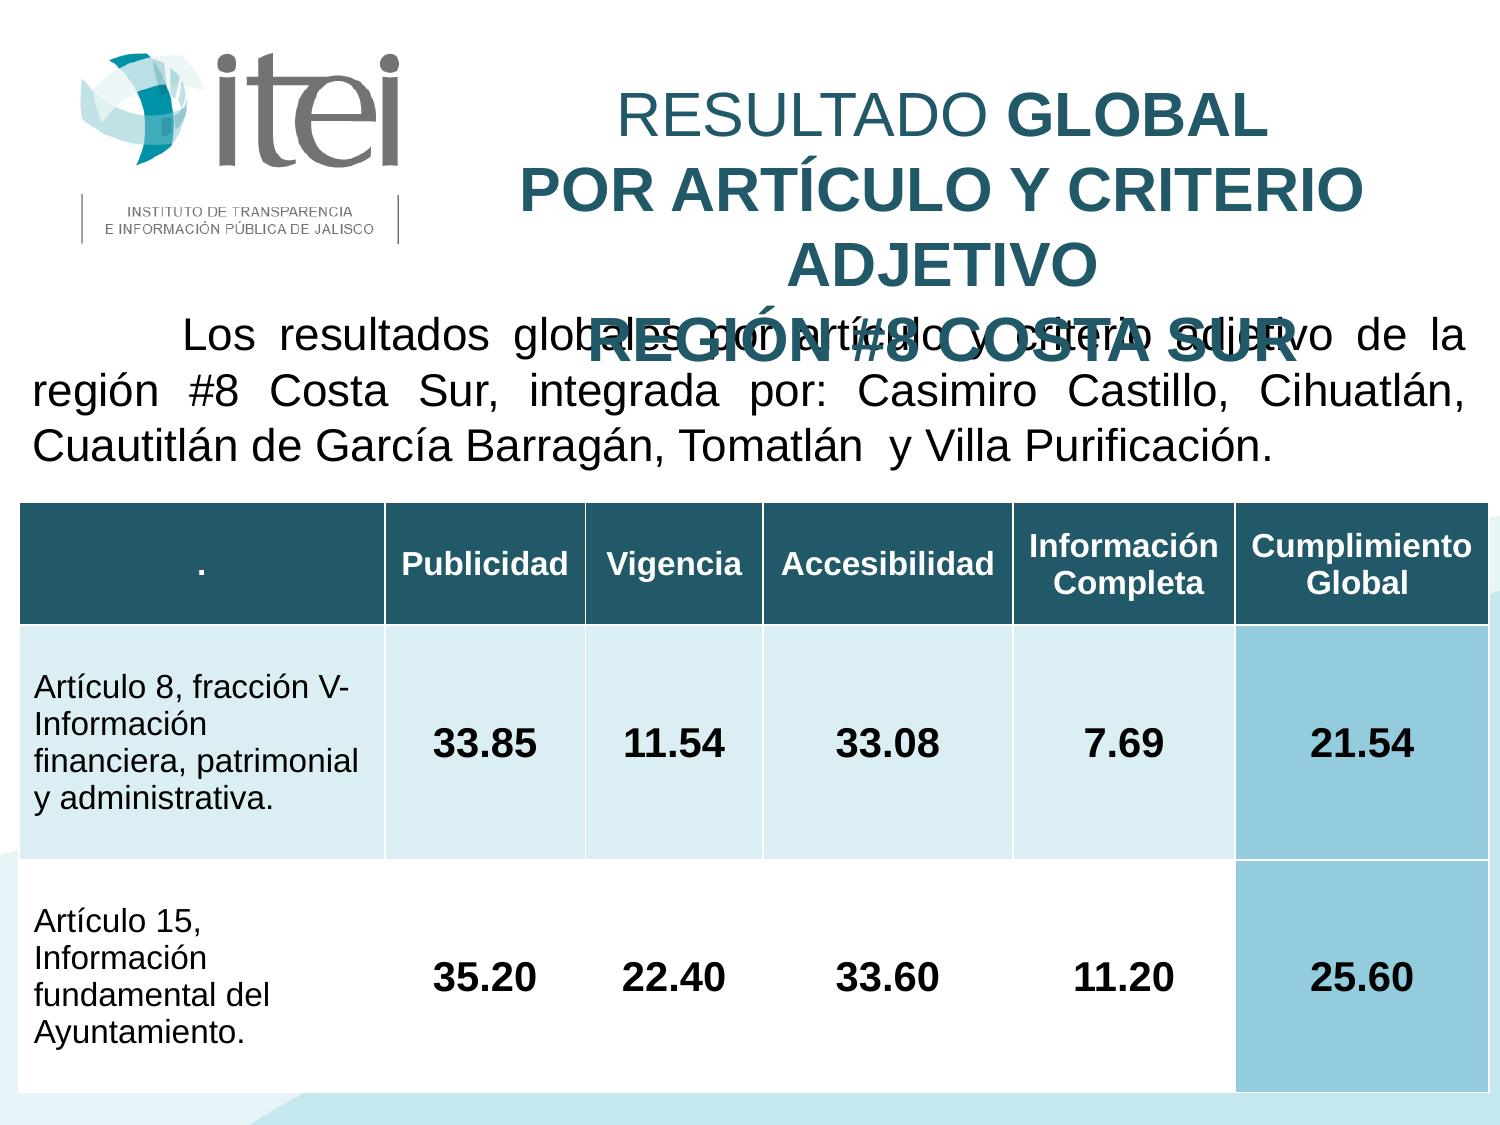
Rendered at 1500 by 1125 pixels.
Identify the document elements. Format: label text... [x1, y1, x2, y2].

text_box Los resultados globales por artículo y criterio adjetivo de la región #8 Costa Sur, integrada por: Casimiro Castillo, Cihuatlán, Cuautitlán de García Barragán, Tomatlán y Villa Purificación. [17, 292, 1483, 501]
table_cell 21.54 [1236, 626, 1488, 859]
table_header . [20, 503, 384, 624]
table_cell 11.20 [1014, 861, 1234, 1092]
table_cell 11.54 [586, 626, 762, 859]
table_header Información Completa [1014, 503, 1234, 624]
table_cell 25.60 [1236, 861, 1488, 1092]
table_cell 33.08 [764, 626, 1012, 859]
picture [0, 0, 1500, 1125]
table_cell 7.69 [1014, 626, 1234, 859]
table_cell 33.60 [764, 861, 1012, 1092]
table_cell 22.40 [586, 861, 762, 1092]
table_header Vigencia [586, 503, 762, 624]
table_header Cumplimiento Global [1236, 503, 1488, 624]
table_header Publicidad [386, 503, 585, 624]
text_box Resultado Global Por Artículo y Criterio Adjetivo Región #8 Costa Sur [392, 66, 1495, 293]
table_header Accesibilidad [764, 503, 1012, 624]
table_cell 33.85 [386, 626, 585, 859]
table_cell Artículo 8, fracción V- Información financiera, patrimonial y administrativa. [20, 626, 384, 859]
table_cell 35.20 [386, 861, 585, 1092]
table_cell Artículo 15, Información fundamental del Ayuntamiento. [20, 861, 384, 1092]
